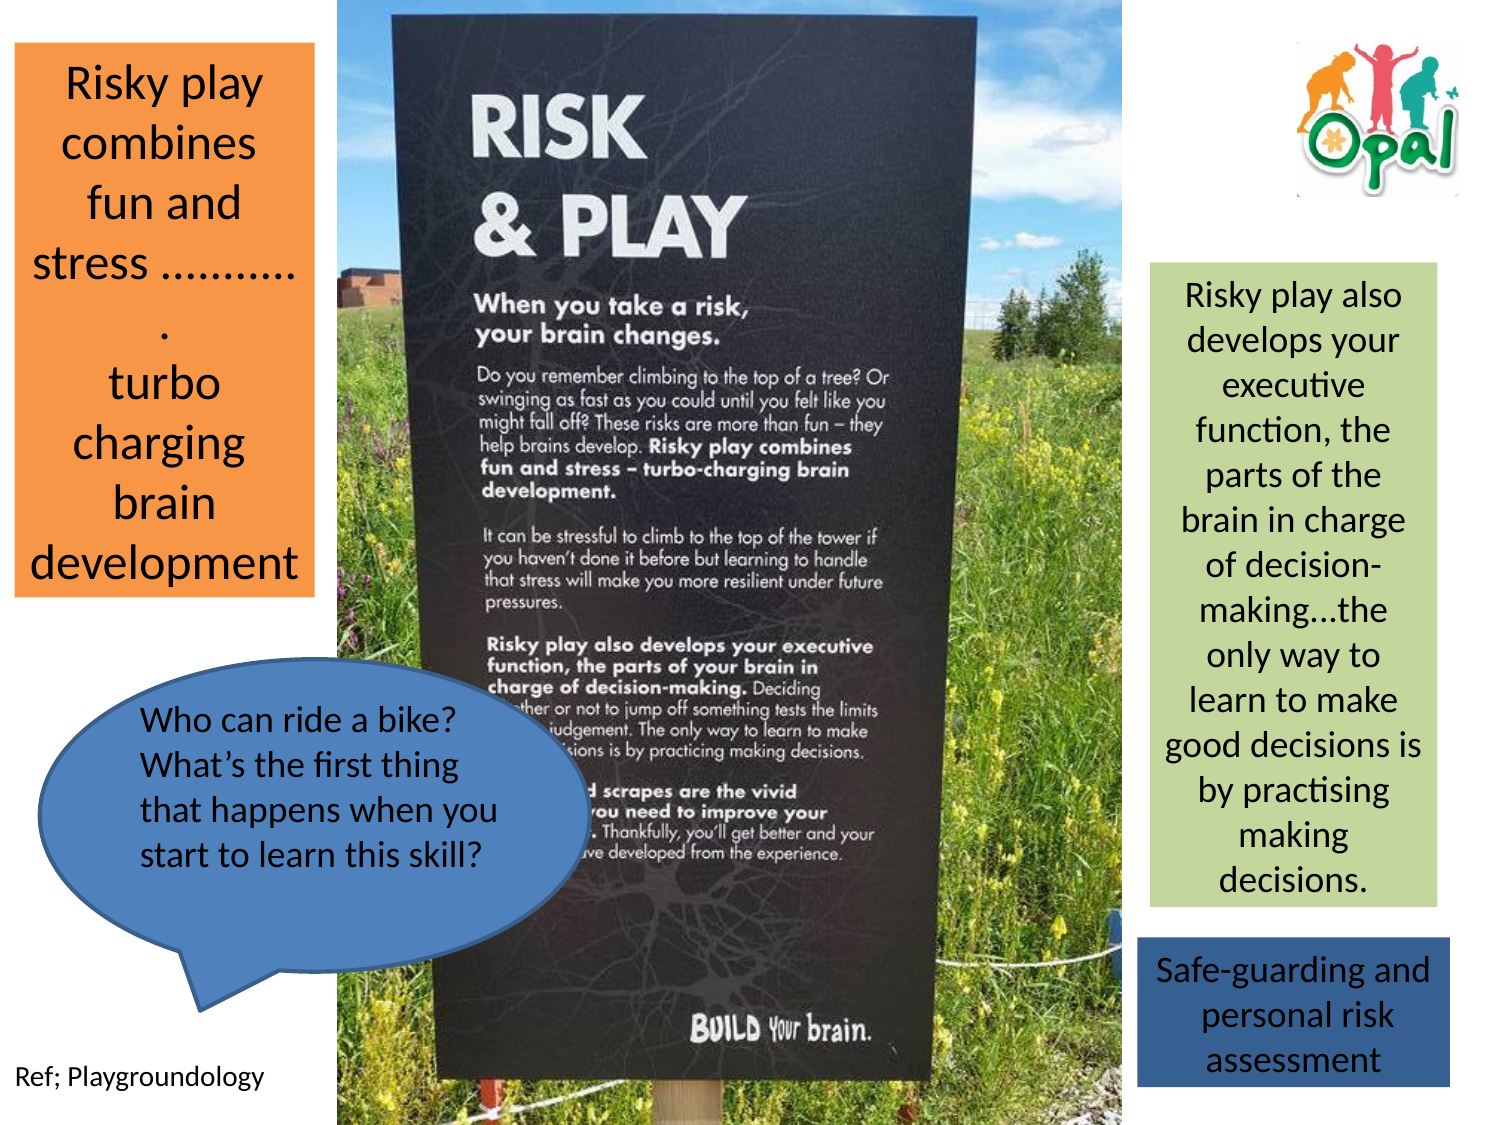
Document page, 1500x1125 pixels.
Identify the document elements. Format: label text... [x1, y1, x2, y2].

picture [1297, 42, 1460, 197]
picture [337, 0, 1122, 1125]
text_box [152, 657, 332, 687]
text_box [37, 699, 332, 1013]
text_box Who can ride a bike? What’s the first thing that happens when you start to learn this skill? [125, 687, 332, 883]
text_box Risky play also develops your executive function, the parts of the brain in charge of decision- making...the only way to learn to make good decisions is by practising making decisions. [1149, 262, 1438, 908]
text_box Safe-guarding and personal risk assessment [1137, 937, 1450, 1088]
text_box Risky play combines fun and stress ............ turbo charging brain development [14, 42, 315, 598]
text_box Ref; Playgroundology [0, 1049, 288, 1100]
